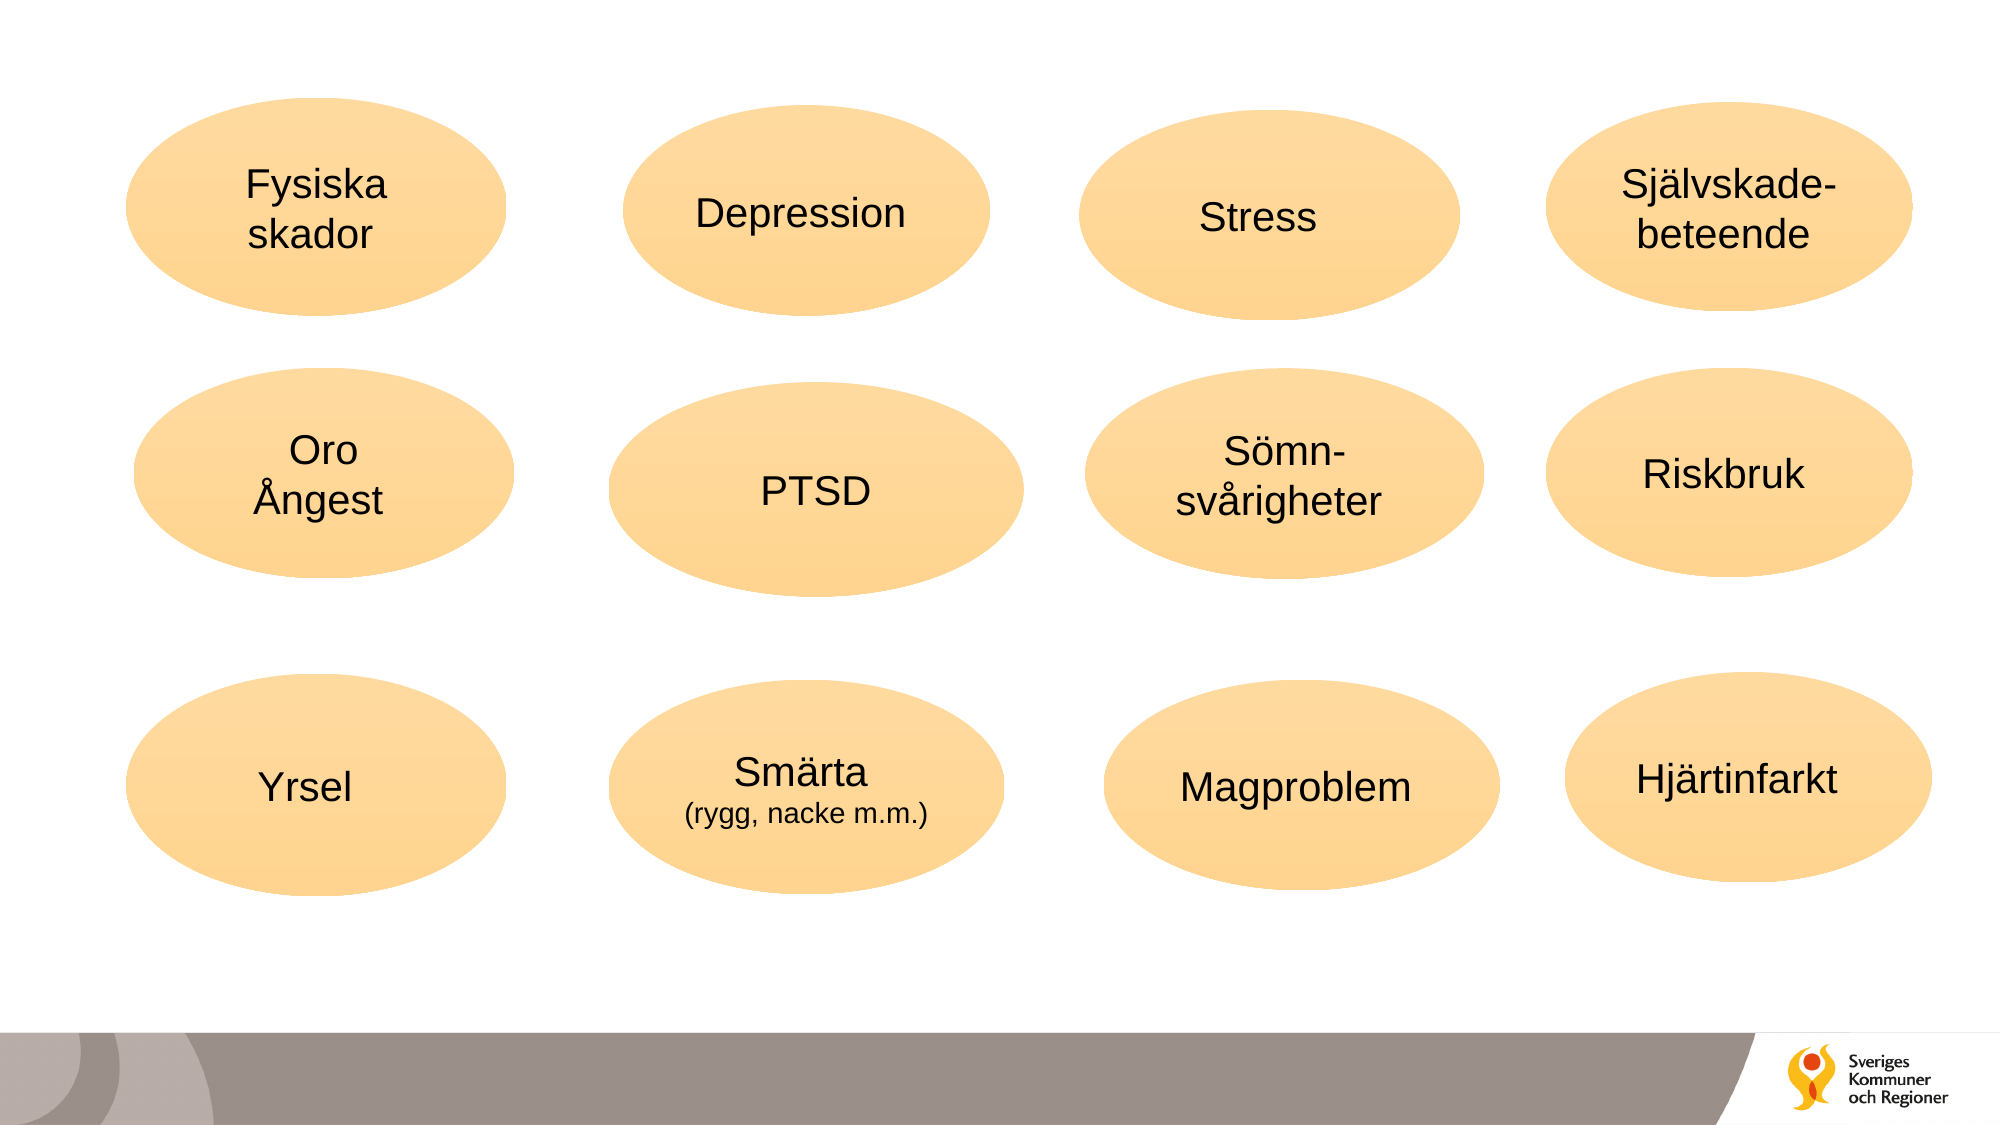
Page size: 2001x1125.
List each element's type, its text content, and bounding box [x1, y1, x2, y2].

text_box PTSD [607, 381, 1025, 598]
text_box Stress [1078, 109, 1461, 321]
text_box Fysiska skador [125, 97, 508, 317]
text_box Magproblem [1103, 679, 1501, 891]
text_box Sömn- svårigheter [1084, 367, 1485, 580]
text_box Hjärtinfarkt [1564, 671, 1933, 883]
text_box Oro Ångest [133, 367, 515, 579]
text_box Riskbruk [1545, 367, 1914, 578]
picture [0, 0, 2000, 1125]
text_box Smärta (rygg, nacke m.m.) [608, 679, 1006, 895]
text_box Depression [622, 104, 991, 317]
text_box Yrsel [125, 672, 508, 897]
text_box Självskade-beteende [1545, 101, 1914, 312]
